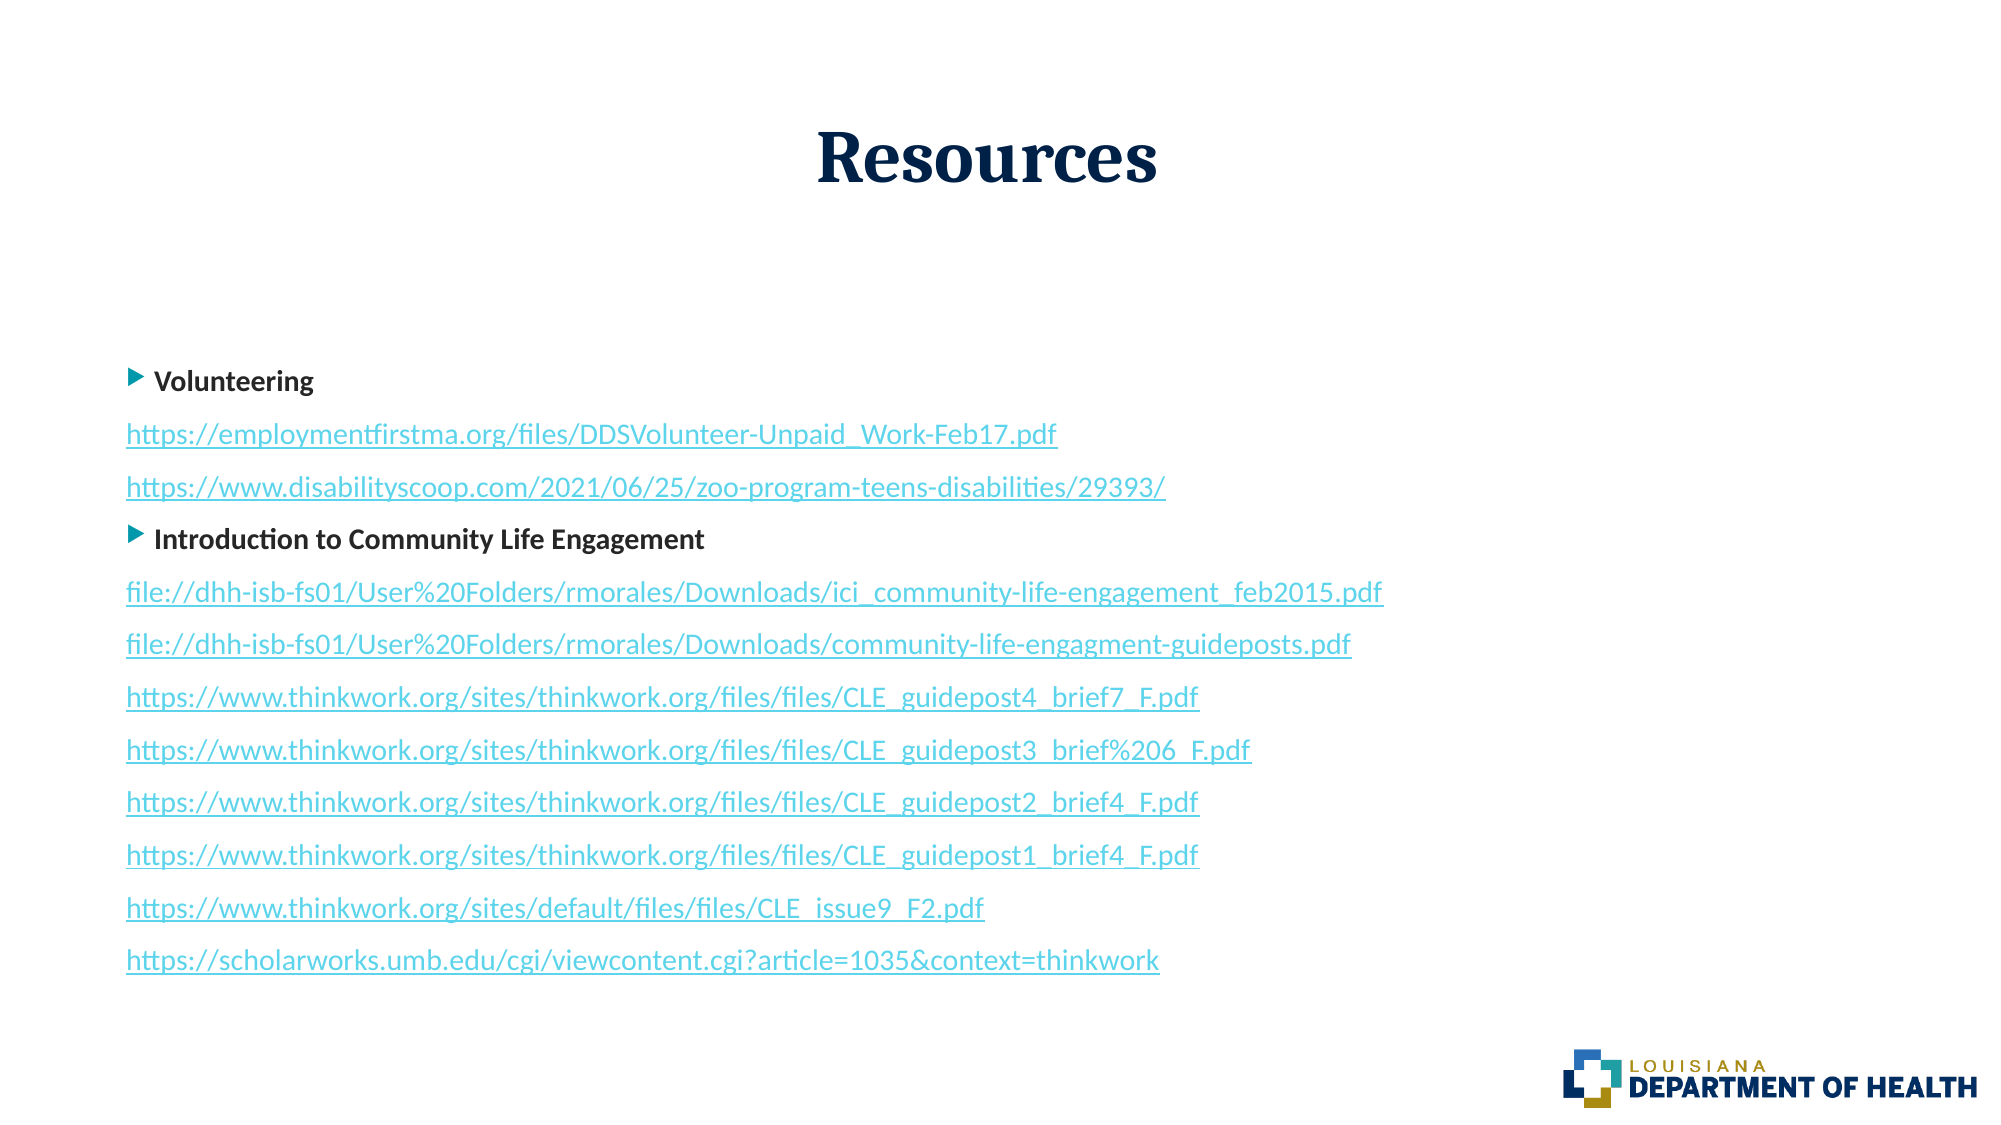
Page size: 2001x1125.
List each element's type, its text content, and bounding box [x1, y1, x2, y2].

list Volunteering https://employmentfirstma.org/files/DDSVolunteer-Unpaid_Work-Feb17.pdf https://www.disabilityscoop.com/2021/06/25/zoo-program-teens-disabilities/29393/ Introduction to Community Life Engagement file://dhh-isb-fs01/User%20Folders/rmorales/Downloads/ici_community-life-engagement_feb2015.pdf file://dhh-isb-fs01/User%20Folders/rmorales/Downloads/community-life-engagment-guideposts.pdf https://www.thinkwork.org/sites/thinkwork.org/files/files/CLE_guidepost4_brief7_F.pdf https://www.thinkwork.org/sites/thinkwork.org/files/files/CLE_guidepost3_brief%206_F.pdf https://www.thinkwork.org/sites/thinkwork.org/files/files/CLE_guidepost2_brief4_F.pdf https://www.thinkwork.org/sites/thinkwork.org/files/files/CLE_guidepost1_brief4_F.pdf https://www.thinkwork.org/sites/default/files/files/CLE_issue9_F2.pdf https://scholarworks.umb.edu/cgi/viewcontent.cgi?article=1035&context=thinkwork [111, 354, 1865, 992]
picture [1559, 1043, 1989, 1114]
title Resources [111, 99, 1865, 259]
